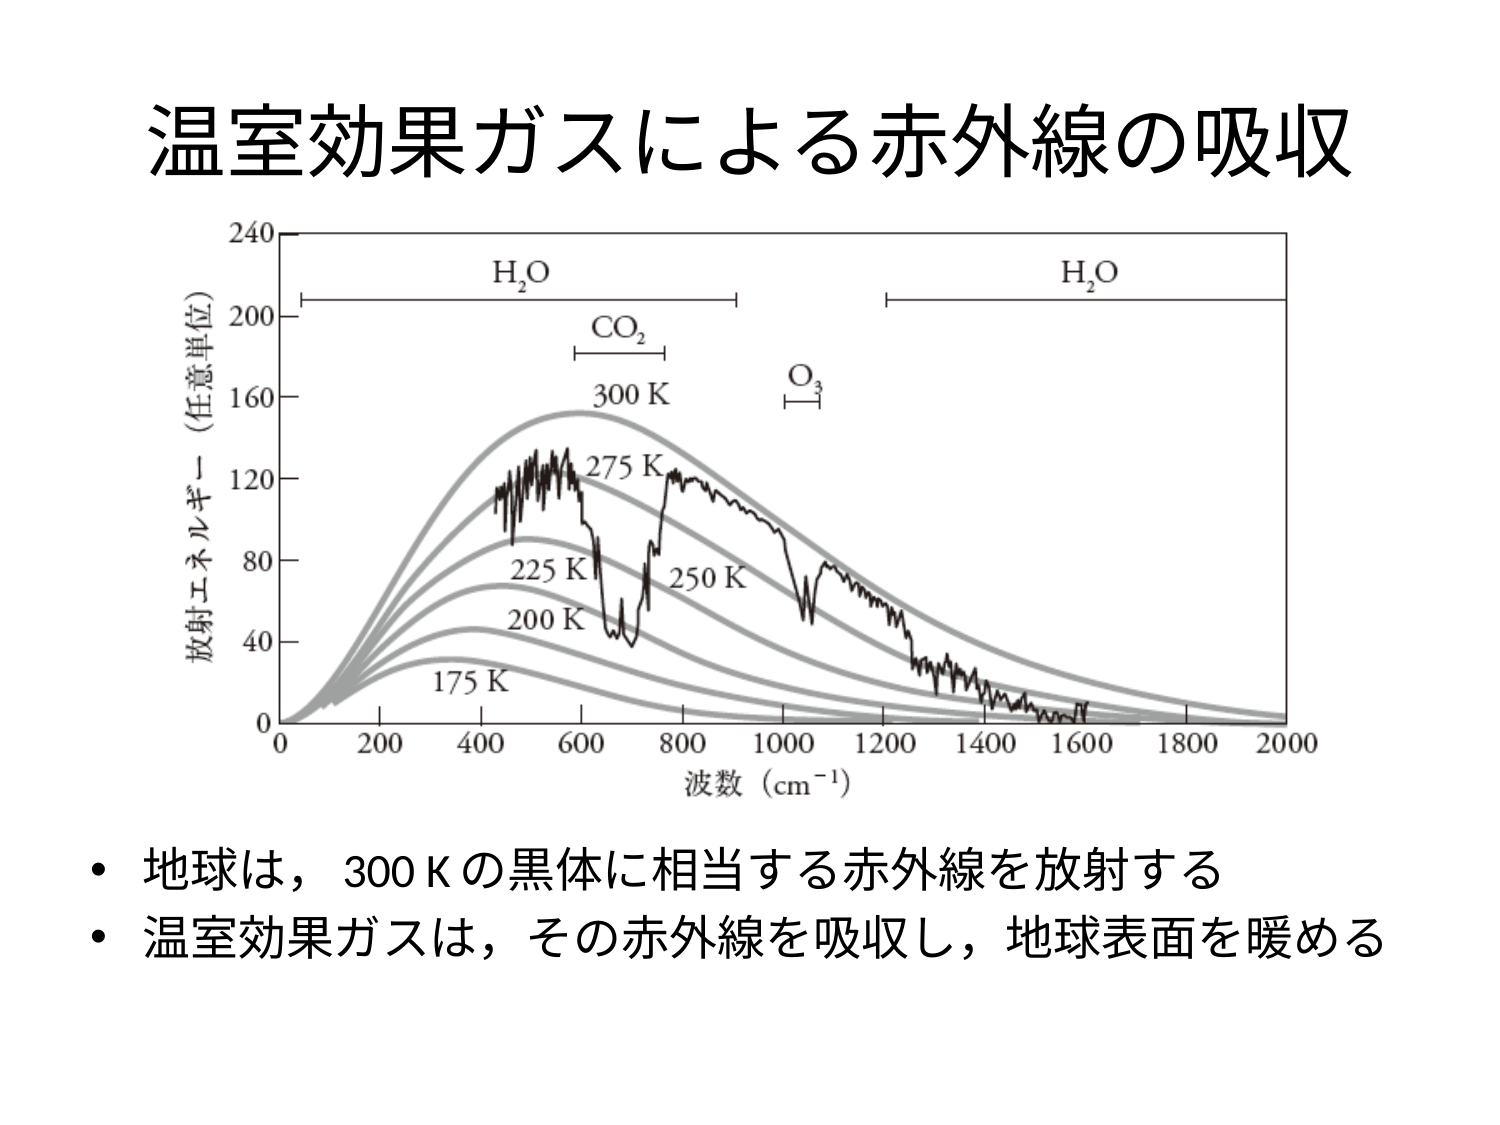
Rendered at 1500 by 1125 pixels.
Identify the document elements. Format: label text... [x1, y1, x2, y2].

picture [173, 210, 1326, 810]
title 温室効果ガスによる赤外線の吸収 [75, 45, 1425, 233]
list 地球は，300 Kの黒体に相当する赤外線を放射する 温室効果ガスは，その赤外線を吸収し，地球表面を暖める [75, 832, 1425, 1011]
